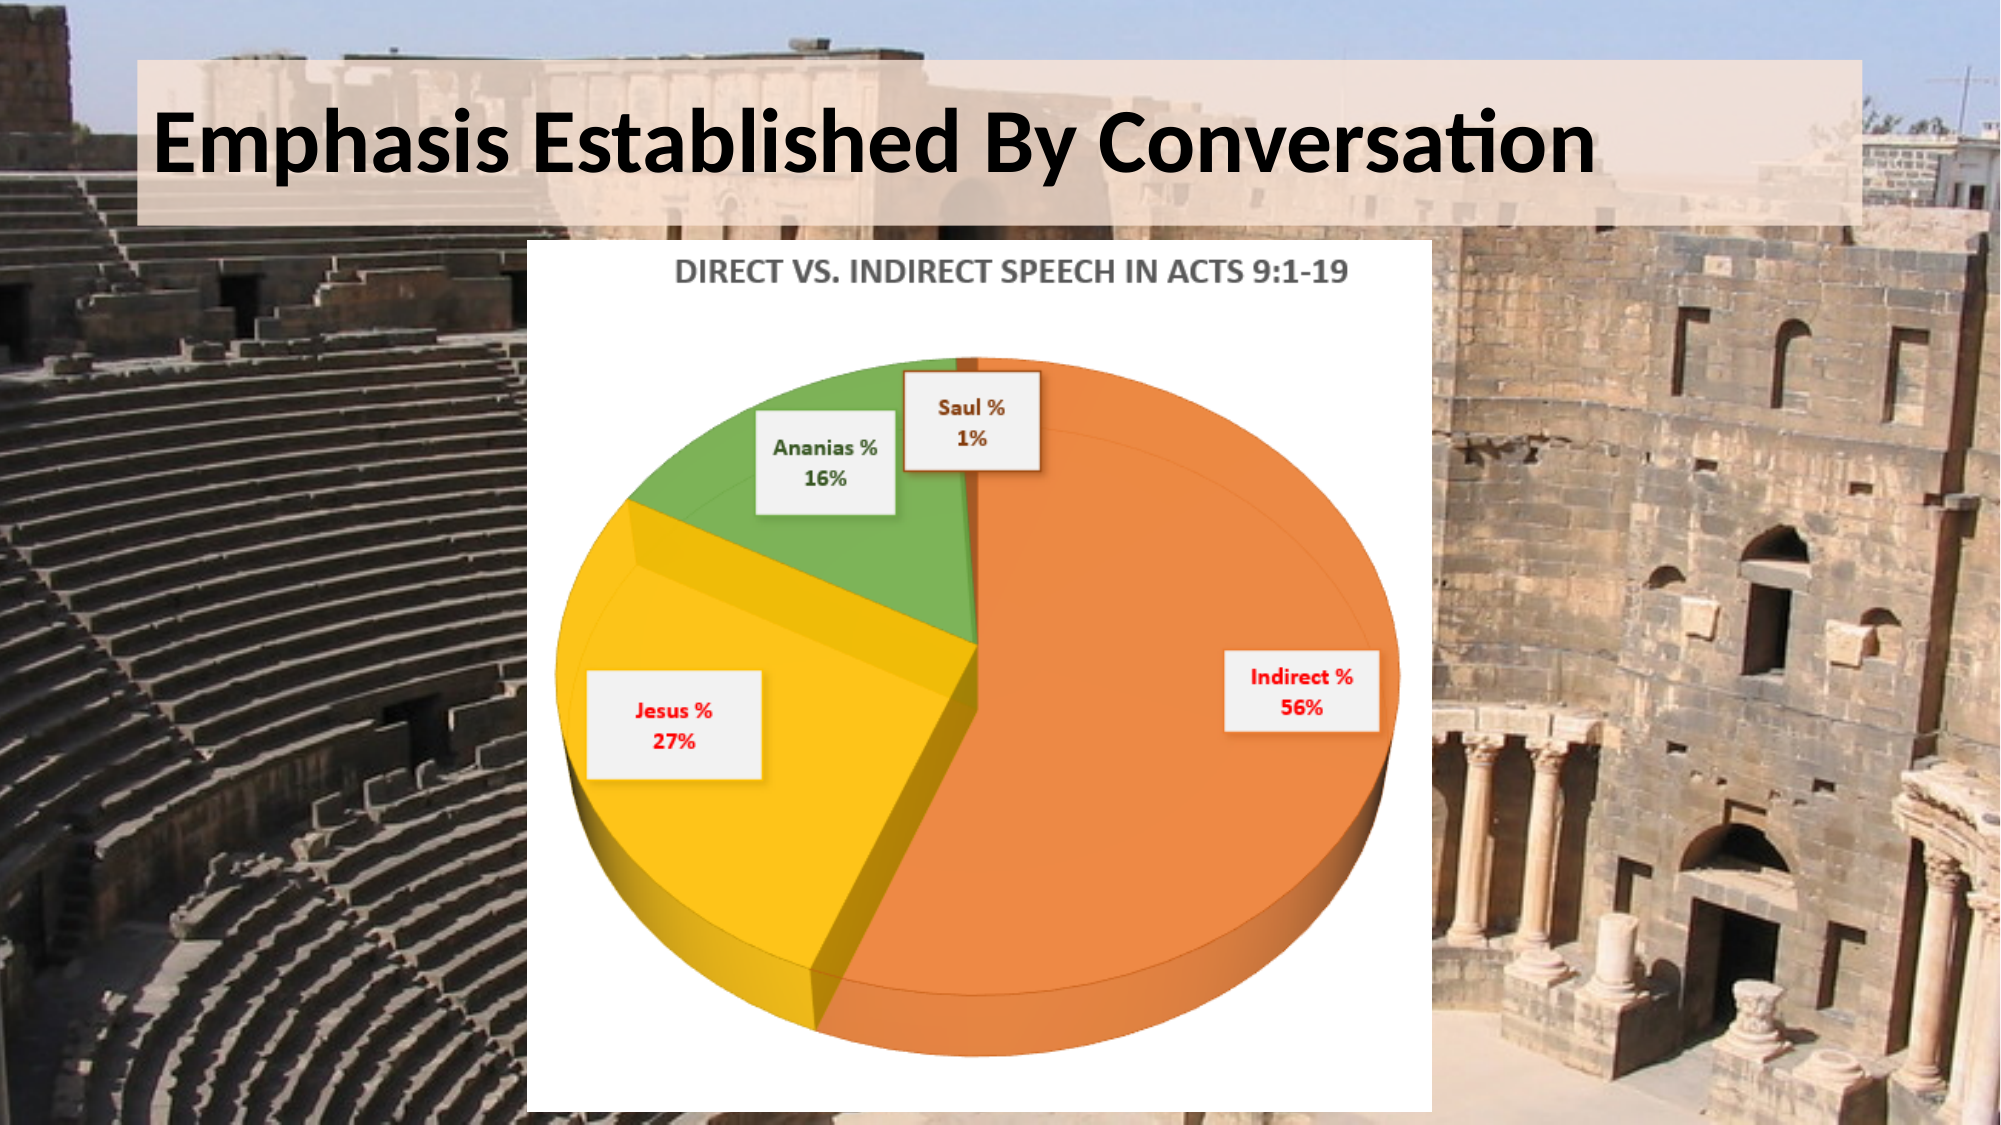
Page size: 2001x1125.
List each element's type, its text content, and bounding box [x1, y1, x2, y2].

picture [0, 0, 2001, 1125]
title Emphasis Established By Conversation [137, 59, 1863, 226]
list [527, 240, 1432, 1112]
